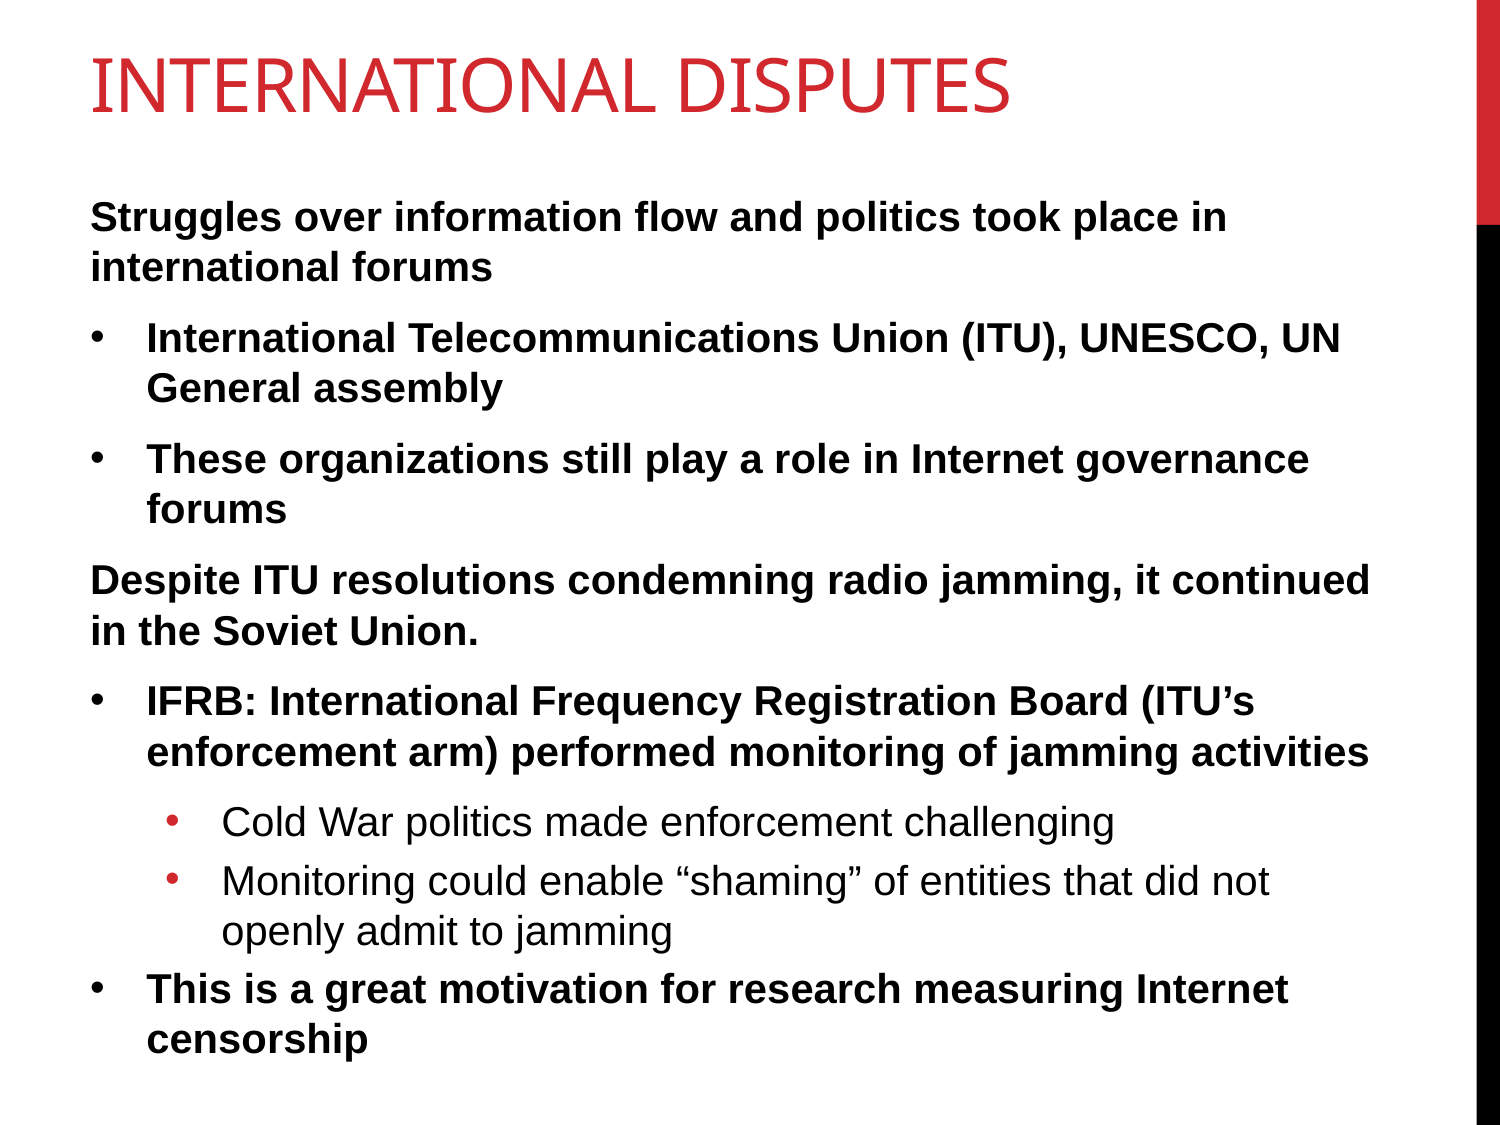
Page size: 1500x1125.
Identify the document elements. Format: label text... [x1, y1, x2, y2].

list Struggles over information flow and politics took place in international forums International Telecommunications Union (ITU), UNESCO, UN General assembly These organizations still play a role in Internet governance forums Despite ITU resolutions condemning radio jamming, it continued in the Soviet Union. IFRB: International Frequency Registration Board (ITU’s enforcement arm) performed monitoring of jamming activities Cold War politics made enforcement challenging Monitoring could enable “shaming” of entities that did not openly admit to jamming This is a great motivation for research measuring Internet censorship [75, 182, 1405, 1074]
title International disputes [75, 25, 1405, 136]
